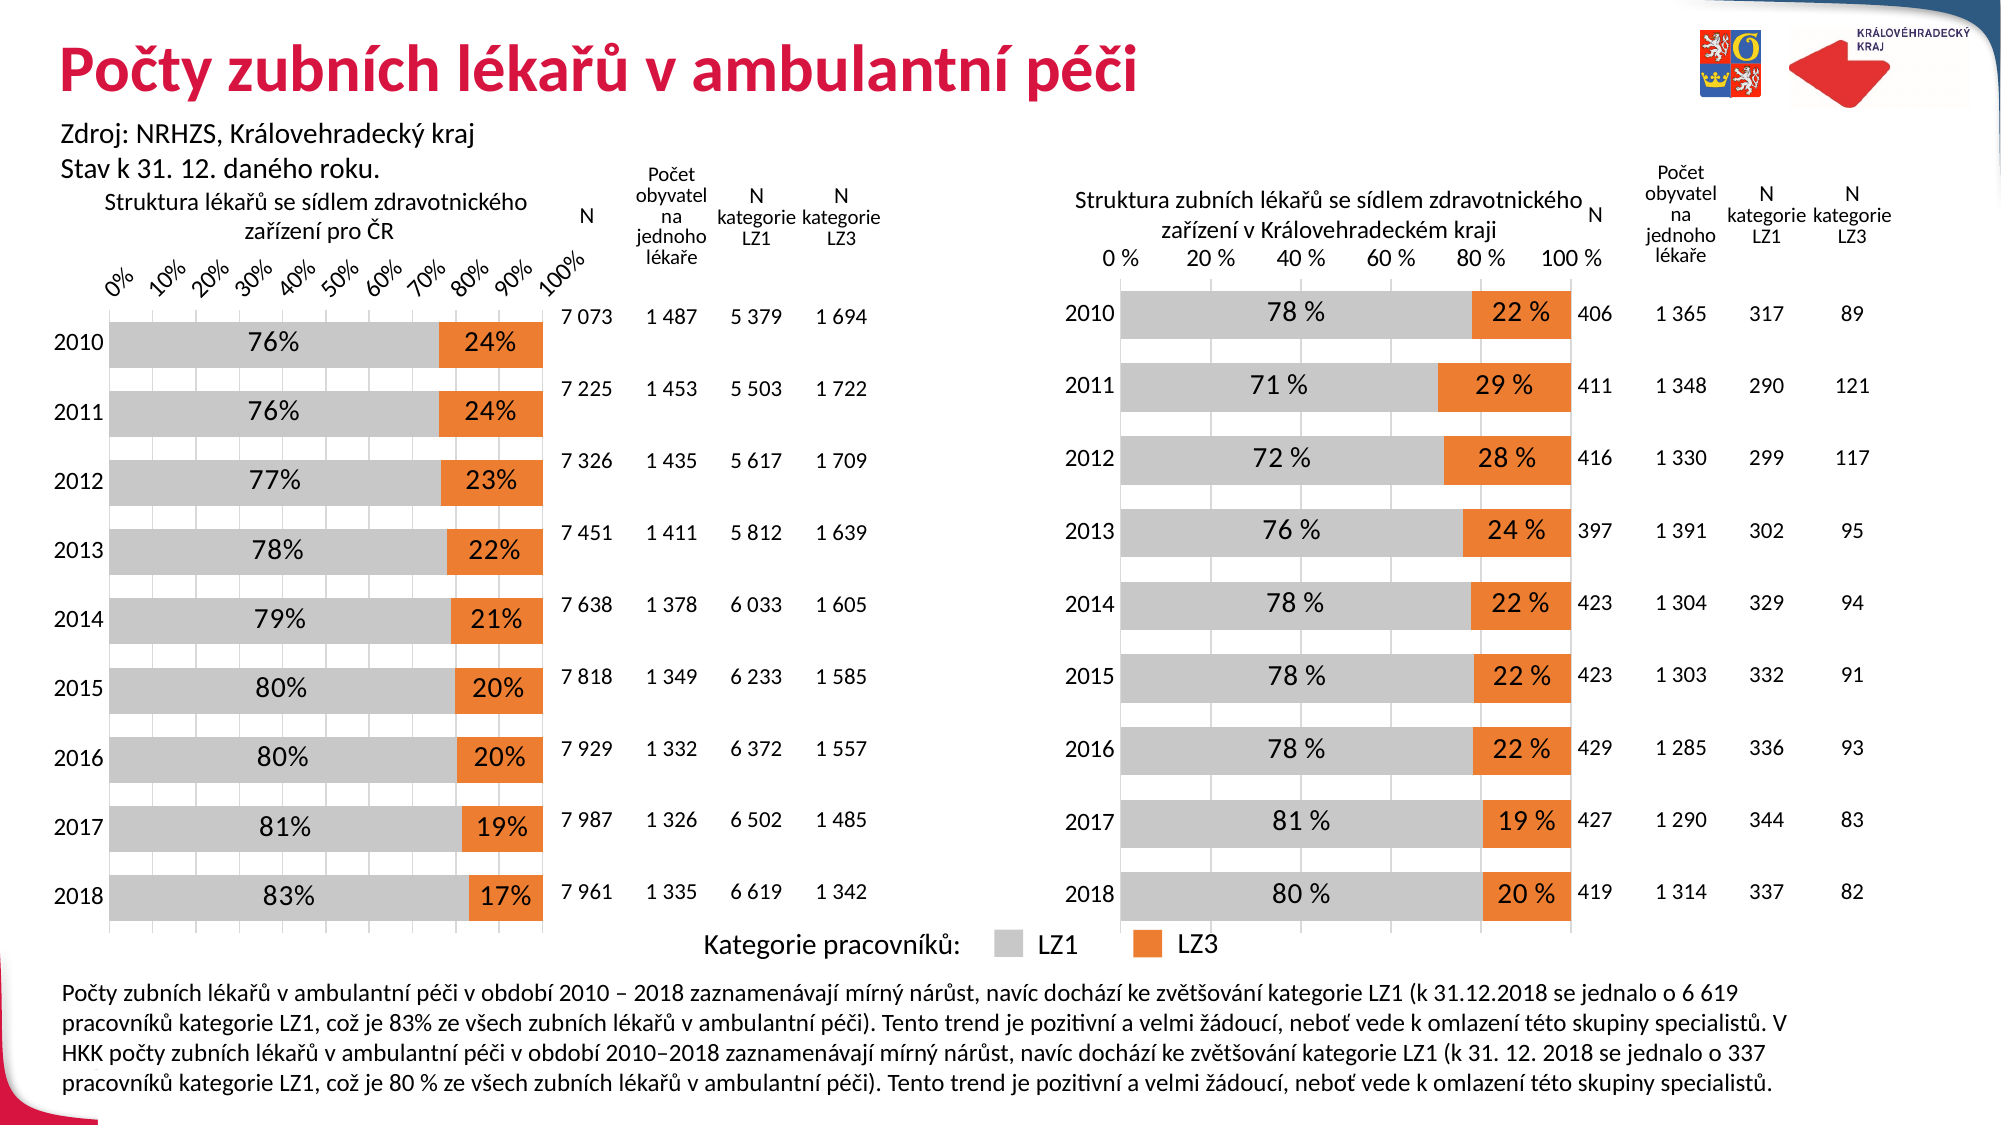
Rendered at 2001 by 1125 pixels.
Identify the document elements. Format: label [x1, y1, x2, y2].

text_box [47, 918, 2000, 1125]
picture [1789, 27, 1970, 108]
chart [1053, 233, 1613, 948]
text_box [1132, 948, 1245, 967]
text_box [1032, 175, 1627, 251]
table_cell [602, 282, 884, 929]
title [44, 26, 1770, 130]
table_header [544, 153, 884, 282]
table_header [1553, 153, 1895, 279]
table_cell [1613, 279, 1895, 929]
chart [42, 233, 602, 948]
text_box [0, 130, 639, 253]
